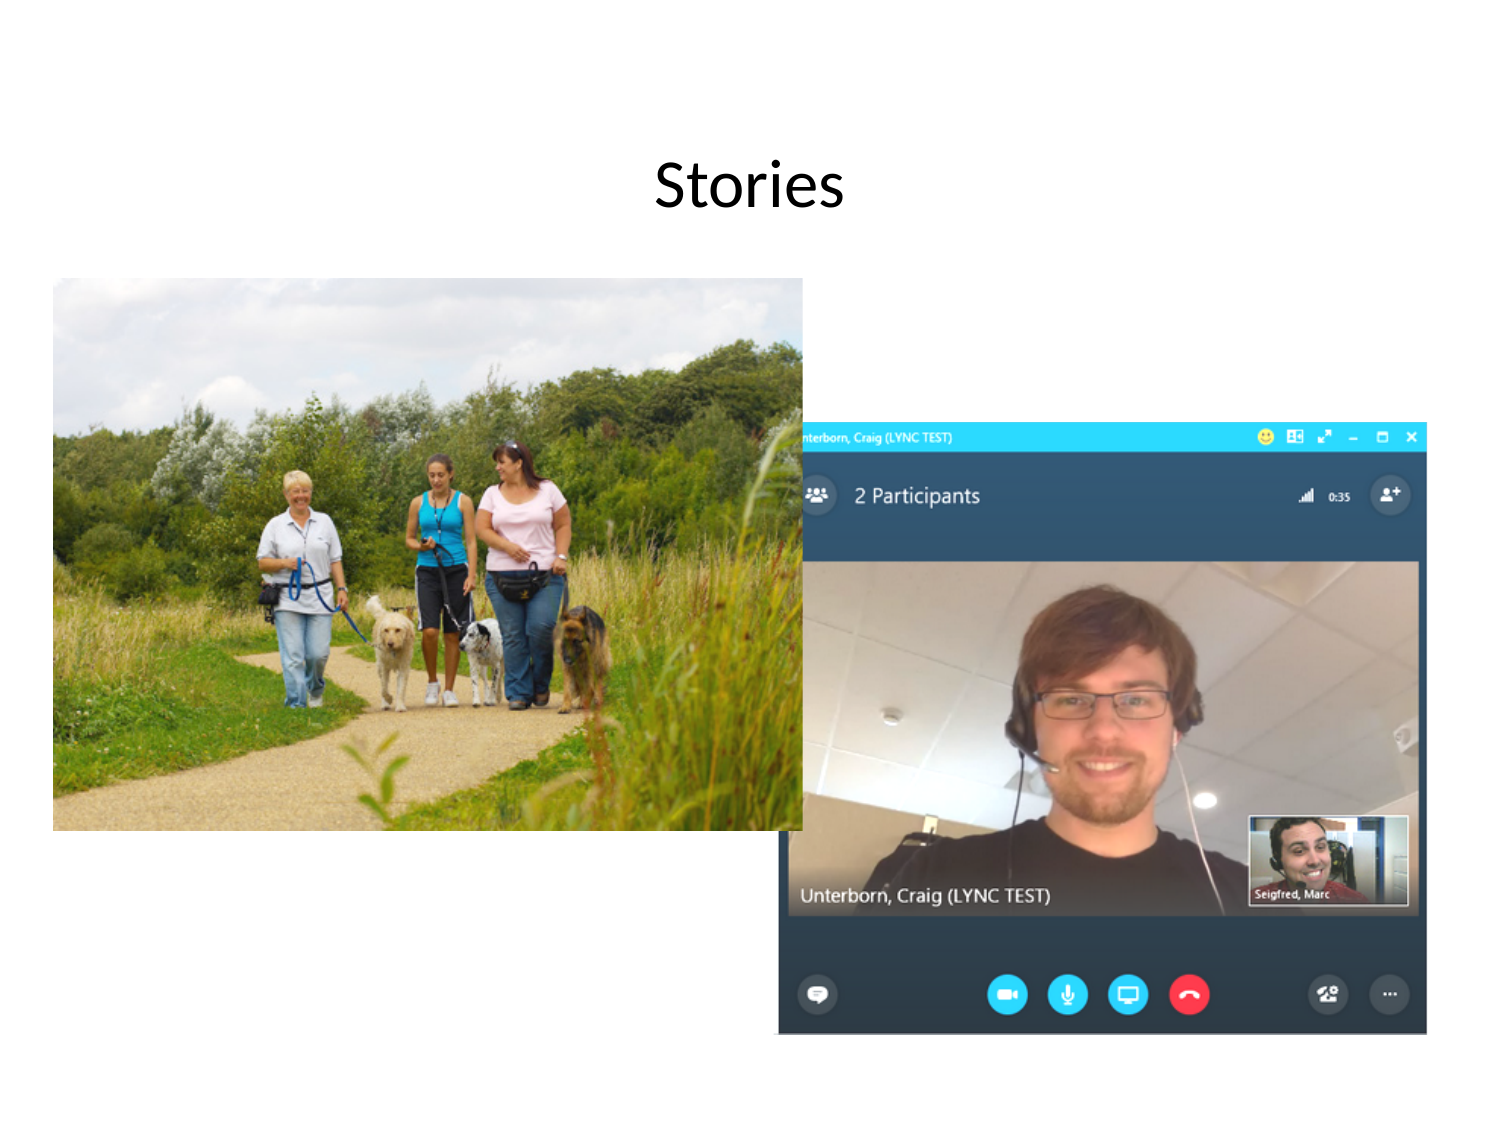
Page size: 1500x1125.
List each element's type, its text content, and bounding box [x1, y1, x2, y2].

picture [52, 278, 1428, 1036]
title Stories [75, 115, 1425, 244]
